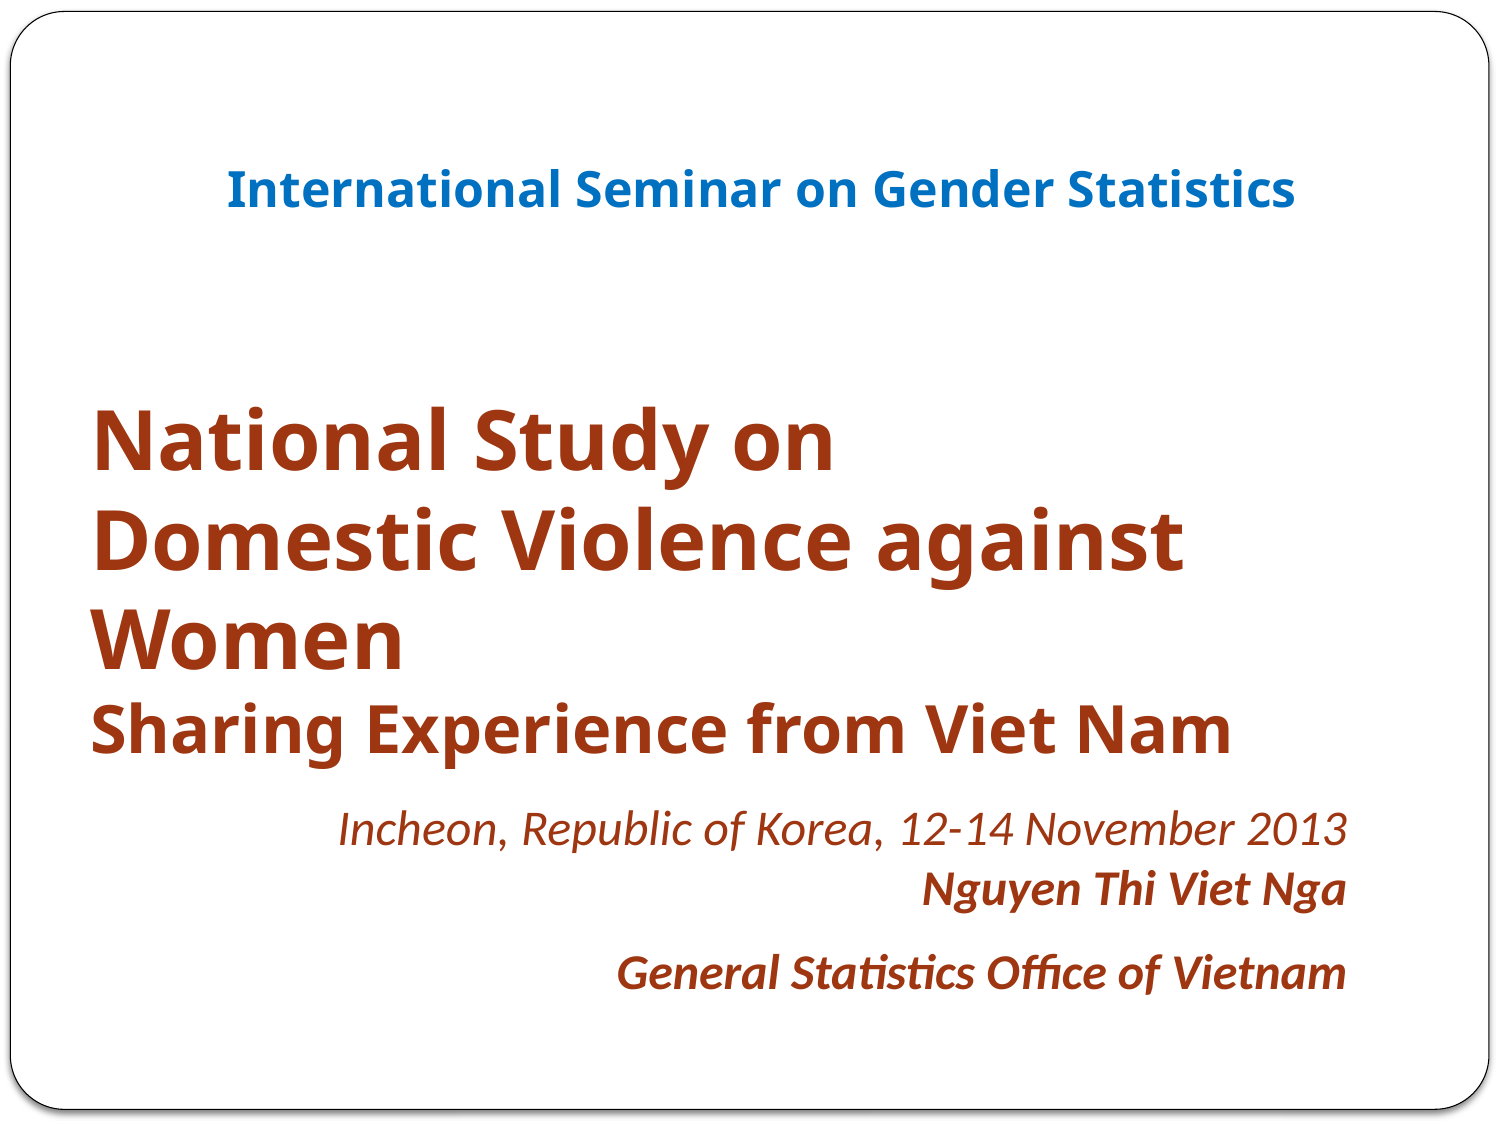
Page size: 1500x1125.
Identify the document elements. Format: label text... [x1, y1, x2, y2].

text_box International Seminar on Gender Statistics [137, 149, 1400, 225]
text_box Incheon, Republic of Korea, 12-14 November 2013 Nguyen Thi Viet Nga General Statistics Office of Vietnam [174, 787, 1363, 1008]
title National Study on Domestic Violence against Women Sharing Experience from Viet Nam [74, 124, 1414, 832]
